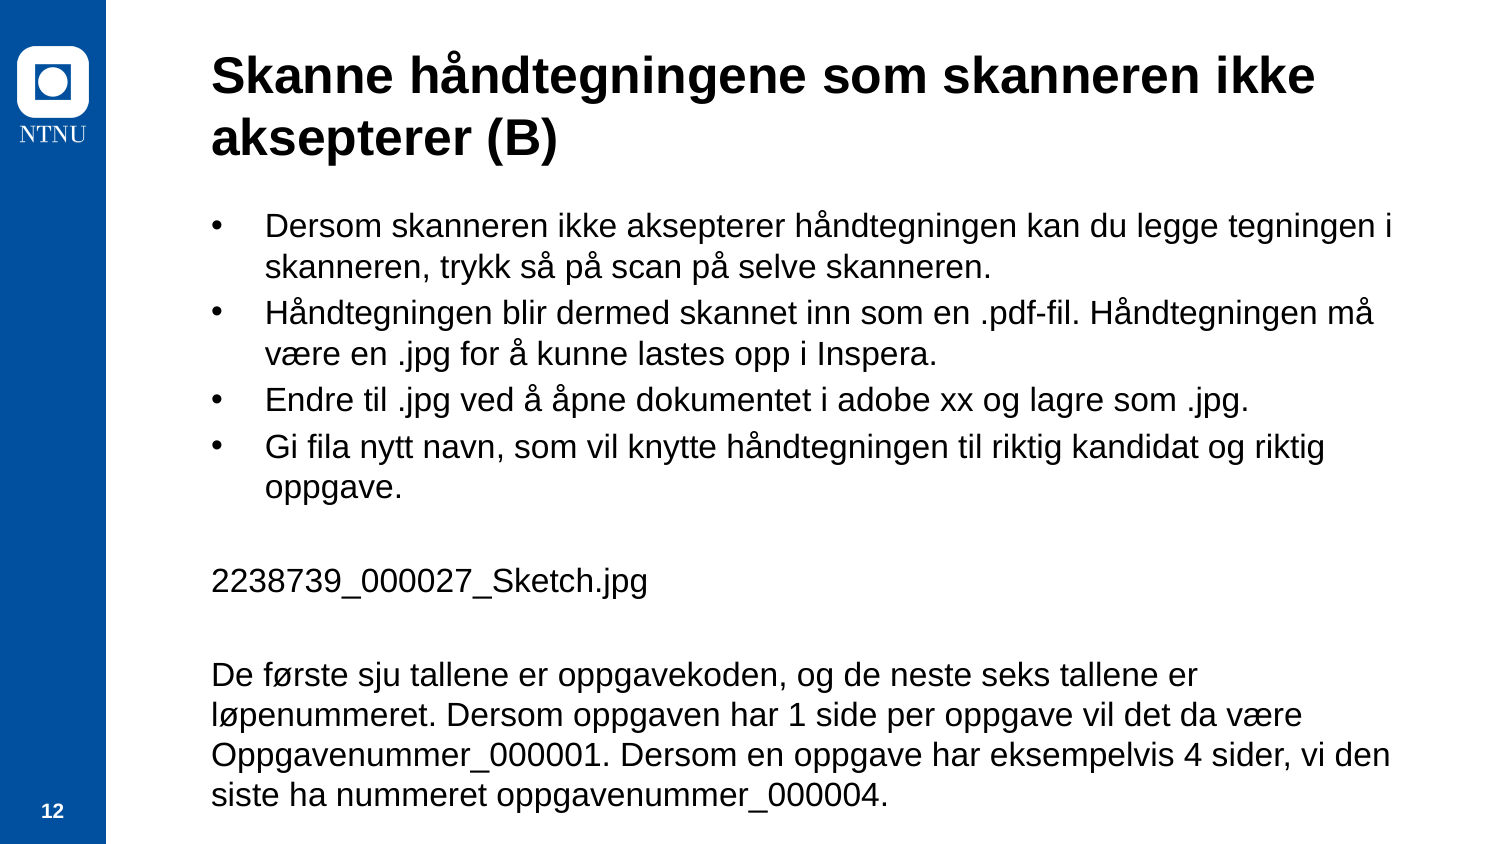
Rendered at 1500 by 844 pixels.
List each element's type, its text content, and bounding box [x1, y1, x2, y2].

list Dersom skanneren ikke aksepterer håndtegningen kan du legge tegningen i skanneren, trykk så på scan på selve skanneren. Håndtegningen blir dermed skannet inn som en .pdf-fil. Håndtegningen må være en .jpg for å kunne lastes opp i Inspera. Endre til .jpg ved å åpne dokumentet i adobe xx og lagre som .jpg. Gi fila nytt navn, som vil knytte håndtegningen til riktig kandidat og riktig oppgave. 2238739_000027_Sketch.jpg De første sju tallene er oppgavekoden, og de neste seks tallene er løpenummeret. Dersom oppgaven har 1 side per oppgave vil det da være Oppgavenummer_000001. Dersom en oppgave har eksempelvis 4 sider, vi den siste ha nummeret oppgavenummer_000004. [195, 196, 1412, 826]
title Skanne håndtegningene som skanneren ikke aksepterer (B) [195, 33, 1412, 175]
picture [0, 0, 106, 844]
